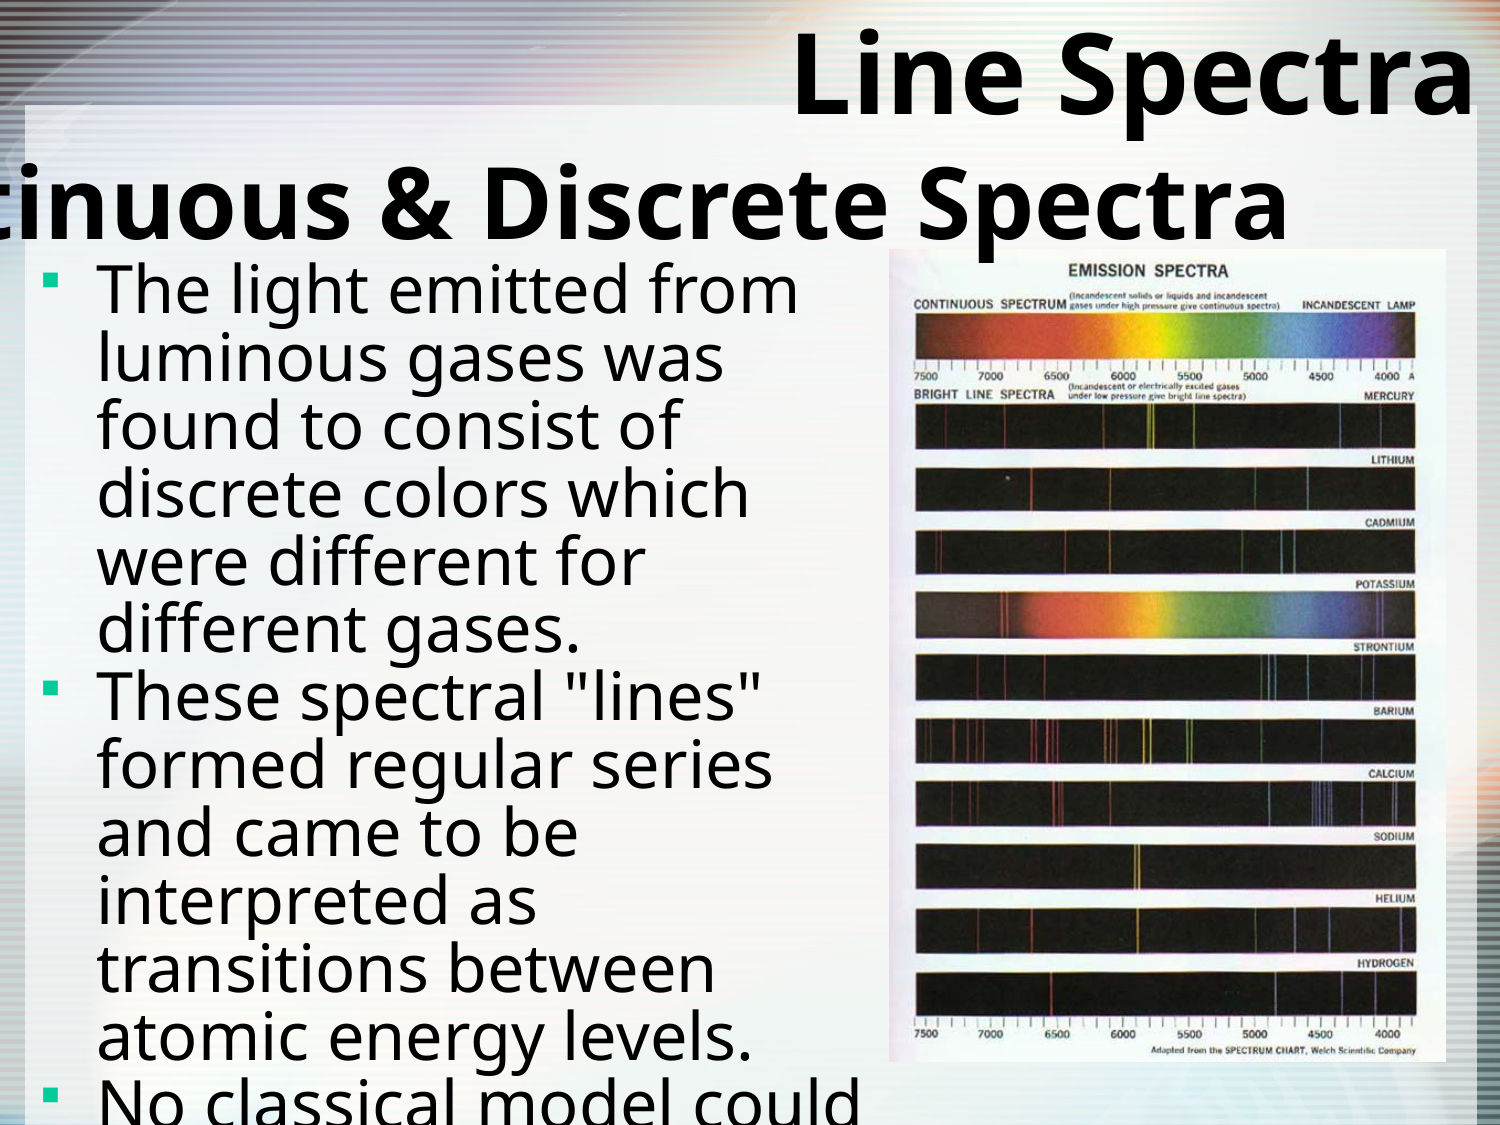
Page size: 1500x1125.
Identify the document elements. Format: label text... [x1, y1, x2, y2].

title Line Spectra [35, 6, 1495, 133]
text_box Continuous & Discrete Spectra [0, 132, 1309, 267]
picture [0, 0, 1500, 1125]
list The light emitted from luminous gases was found to consist of discrete colors which were different for different gases. These spectral "lines" formed regular series and came to be interpreted as transitions between atomic energy levels. No classical model could be found which would yield stable electron orbits. [24, 267, 888, 1076]
